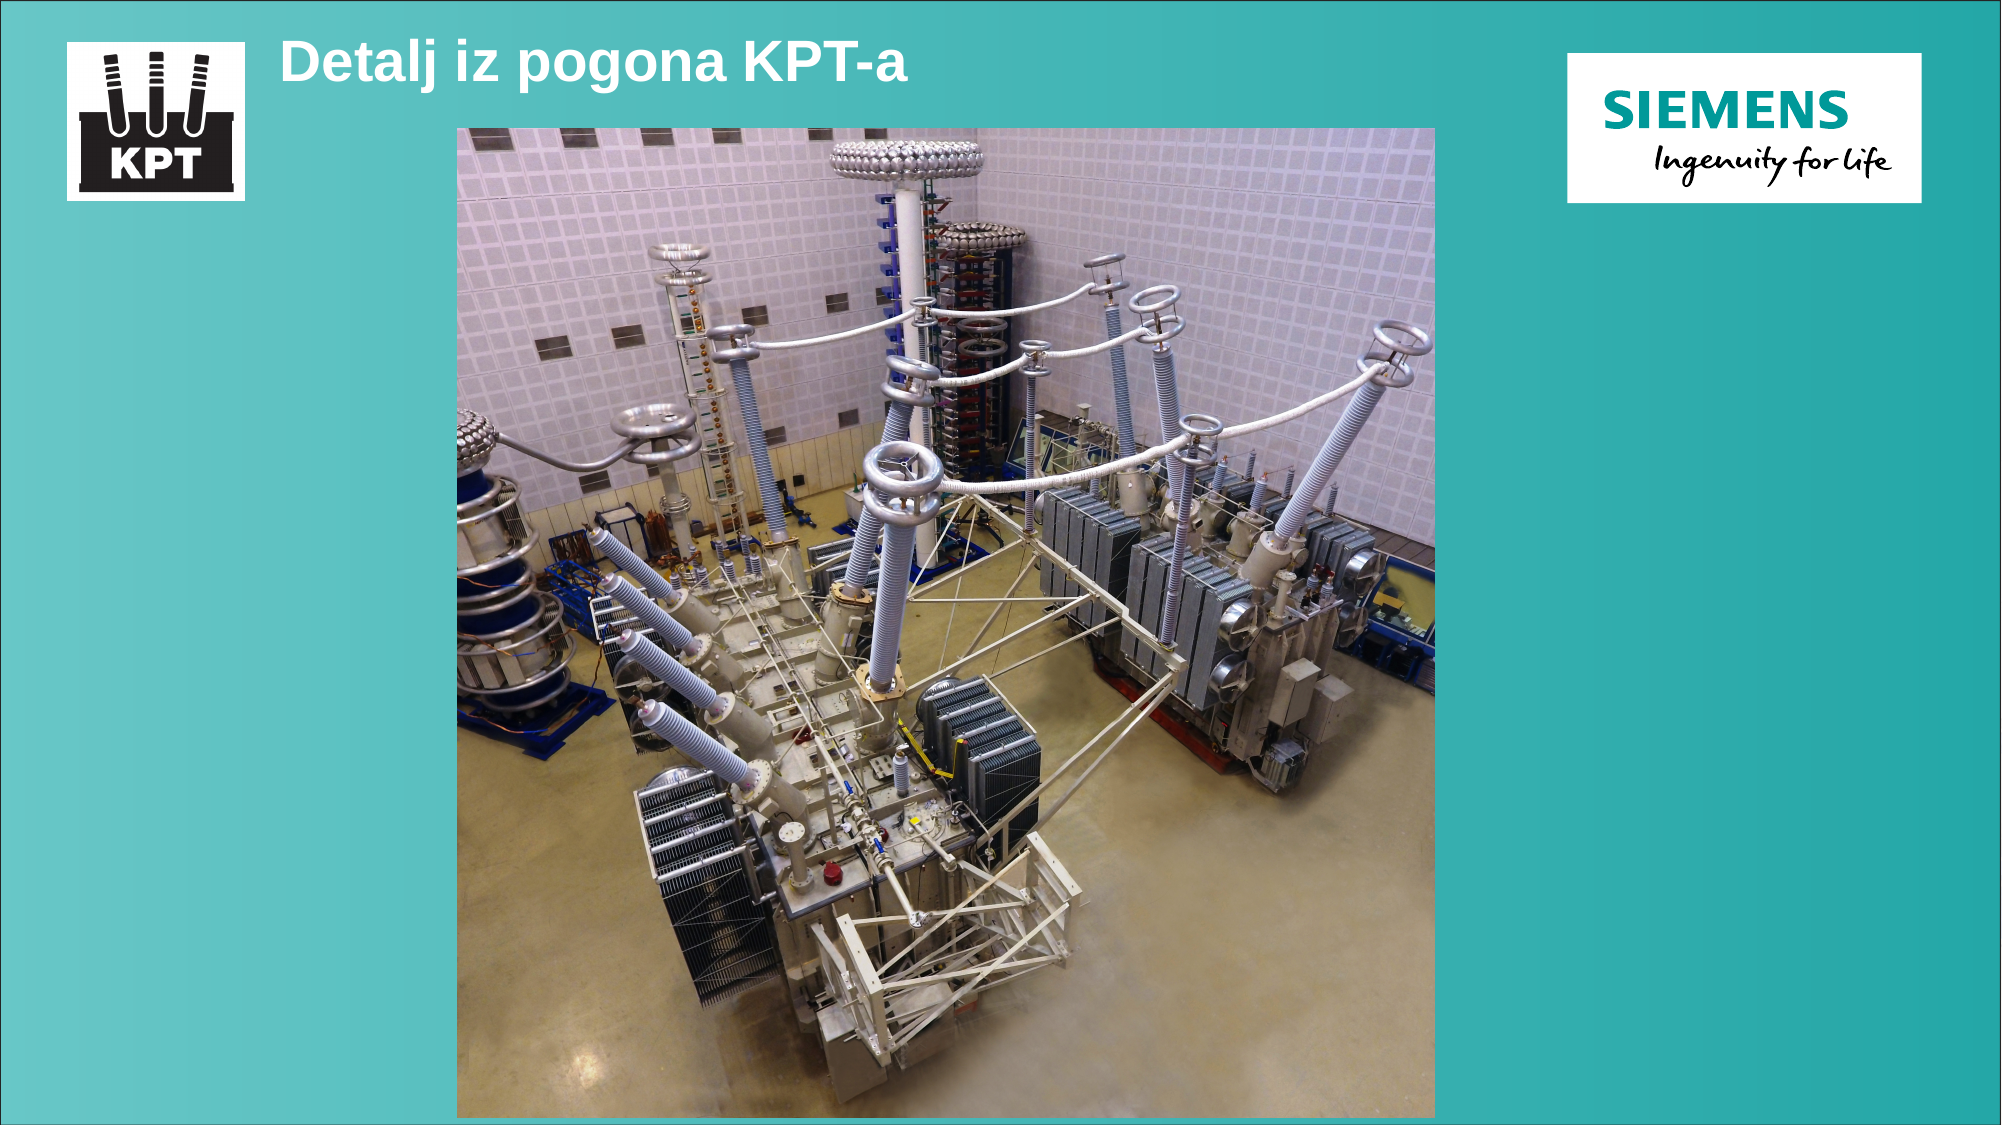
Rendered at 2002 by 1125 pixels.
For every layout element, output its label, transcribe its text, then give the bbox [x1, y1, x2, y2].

title Detalj iz pogona KPT-a [244, 7, 1308, 129]
picture [66, 42, 245, 201]
picture [456, 128, 1436, 1118]
